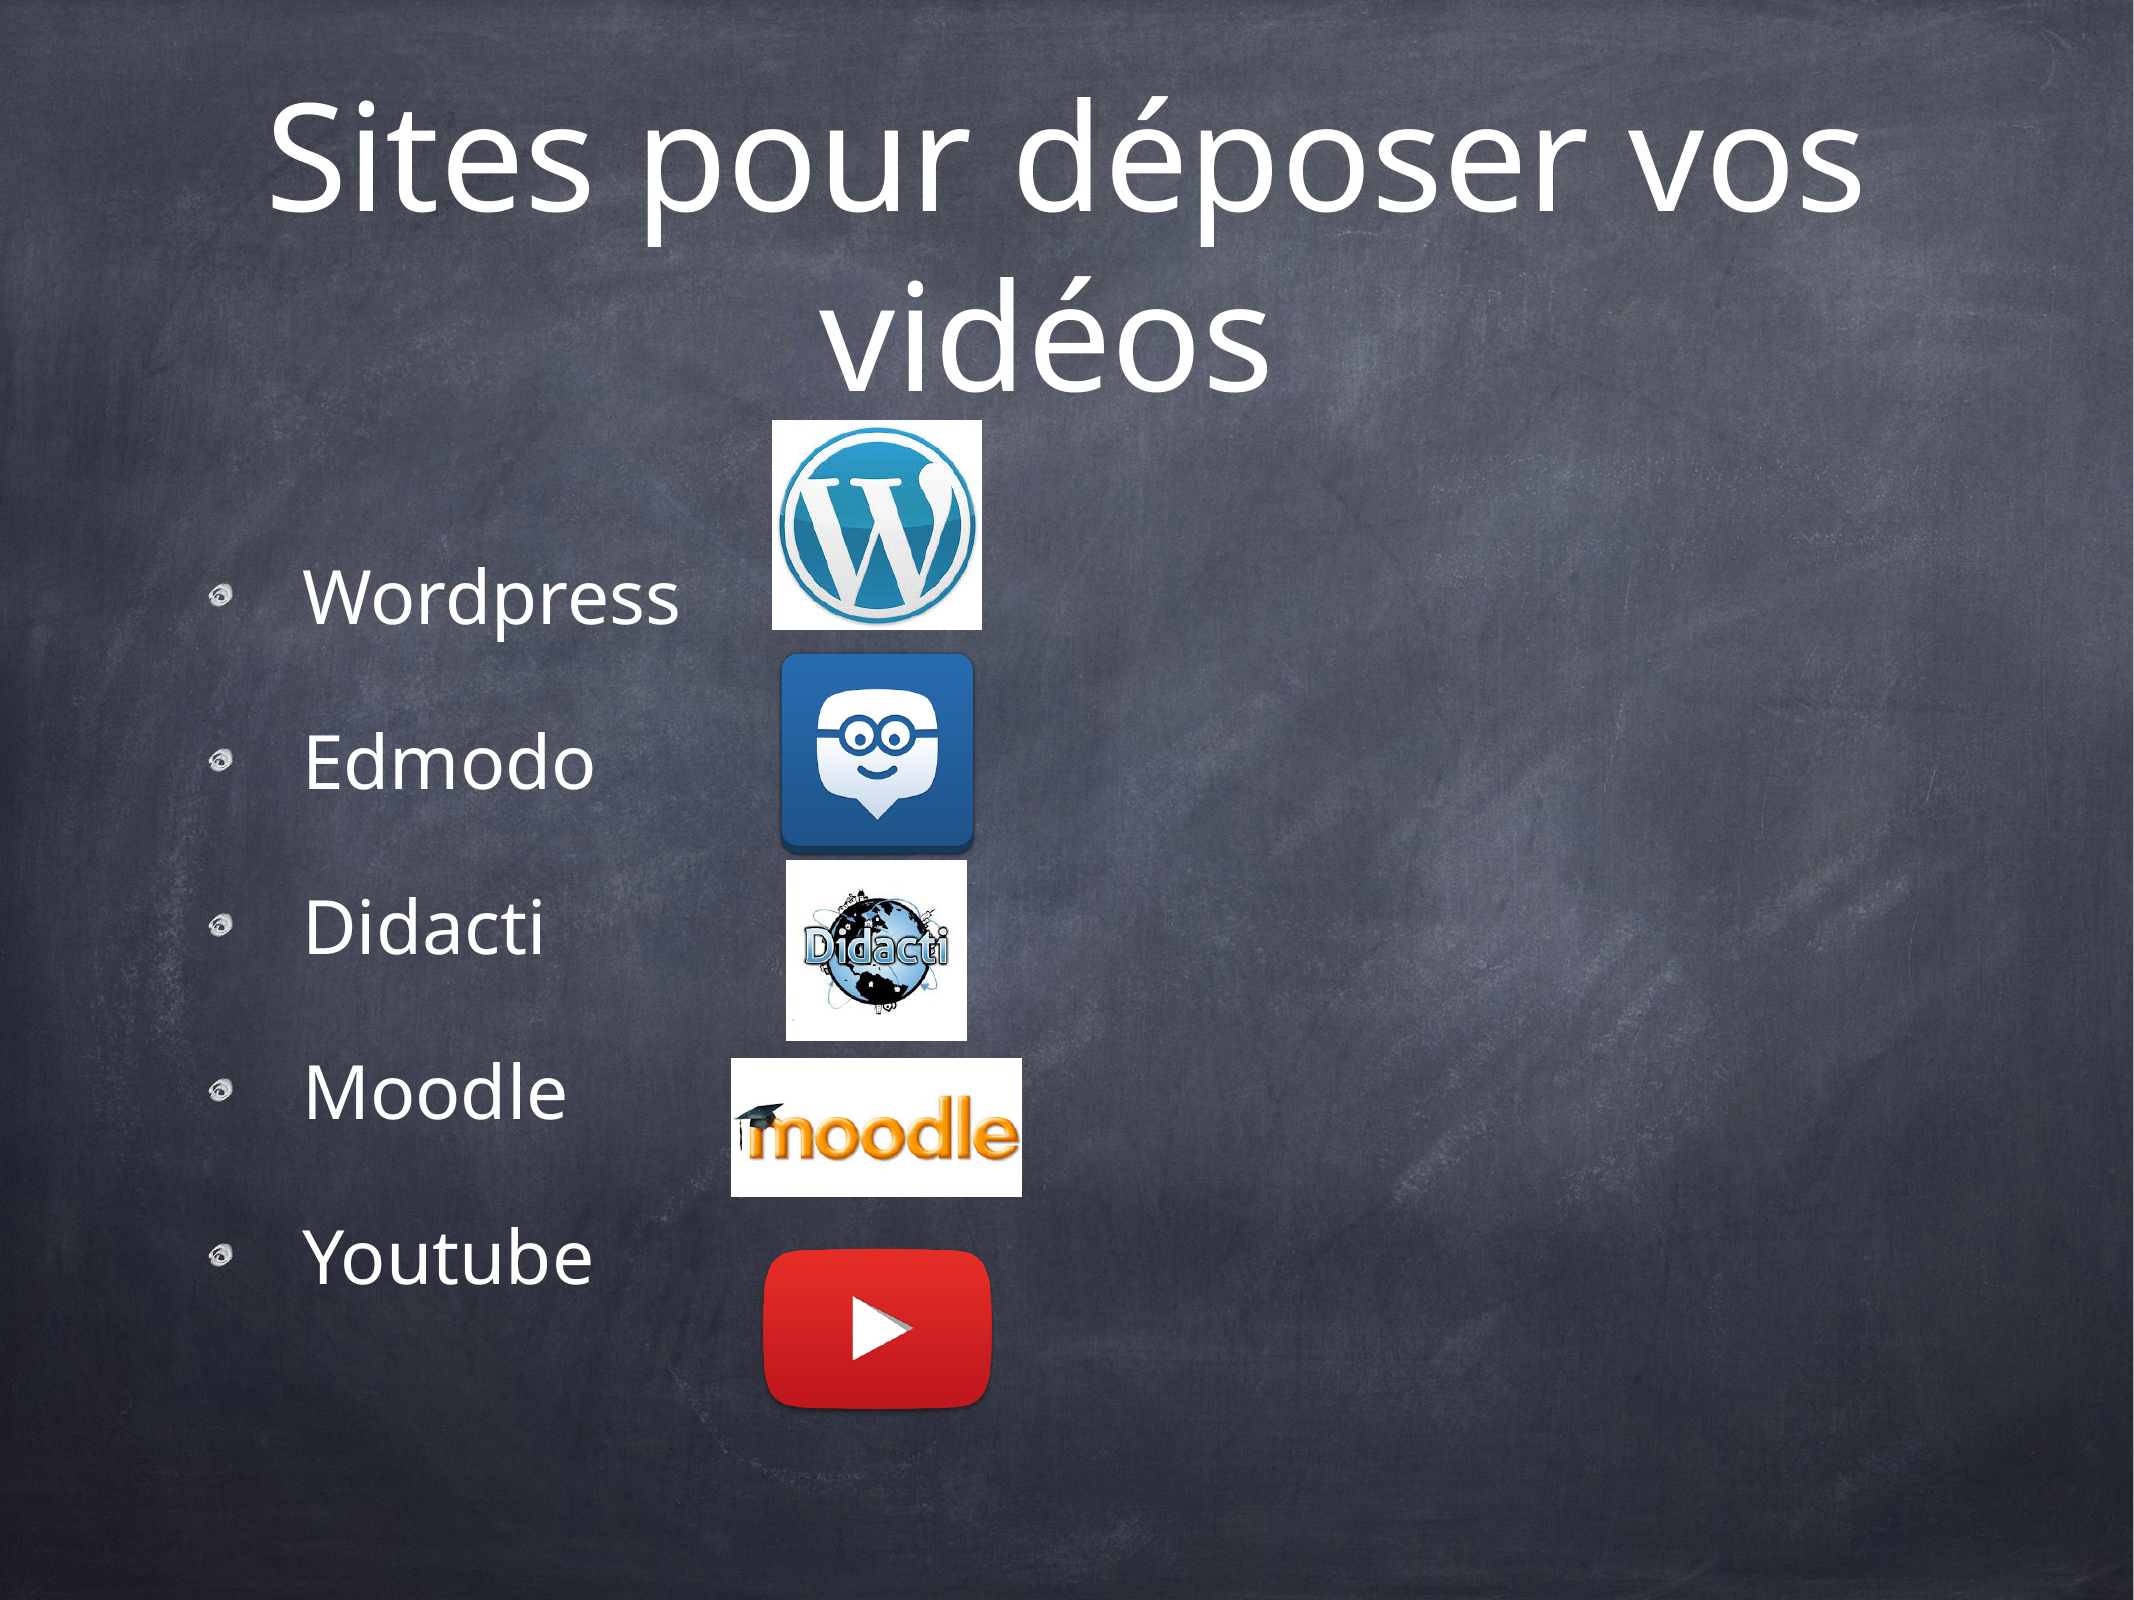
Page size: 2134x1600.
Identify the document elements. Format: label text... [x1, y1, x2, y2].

picture [0, 0, 2134, 1600]
title Sites pour déposer vos vidéos [207, 32, 1926, 451]
list Wordpress Edmodo Didacti Moodle Youtube [207, 453, 1926, 1397]
